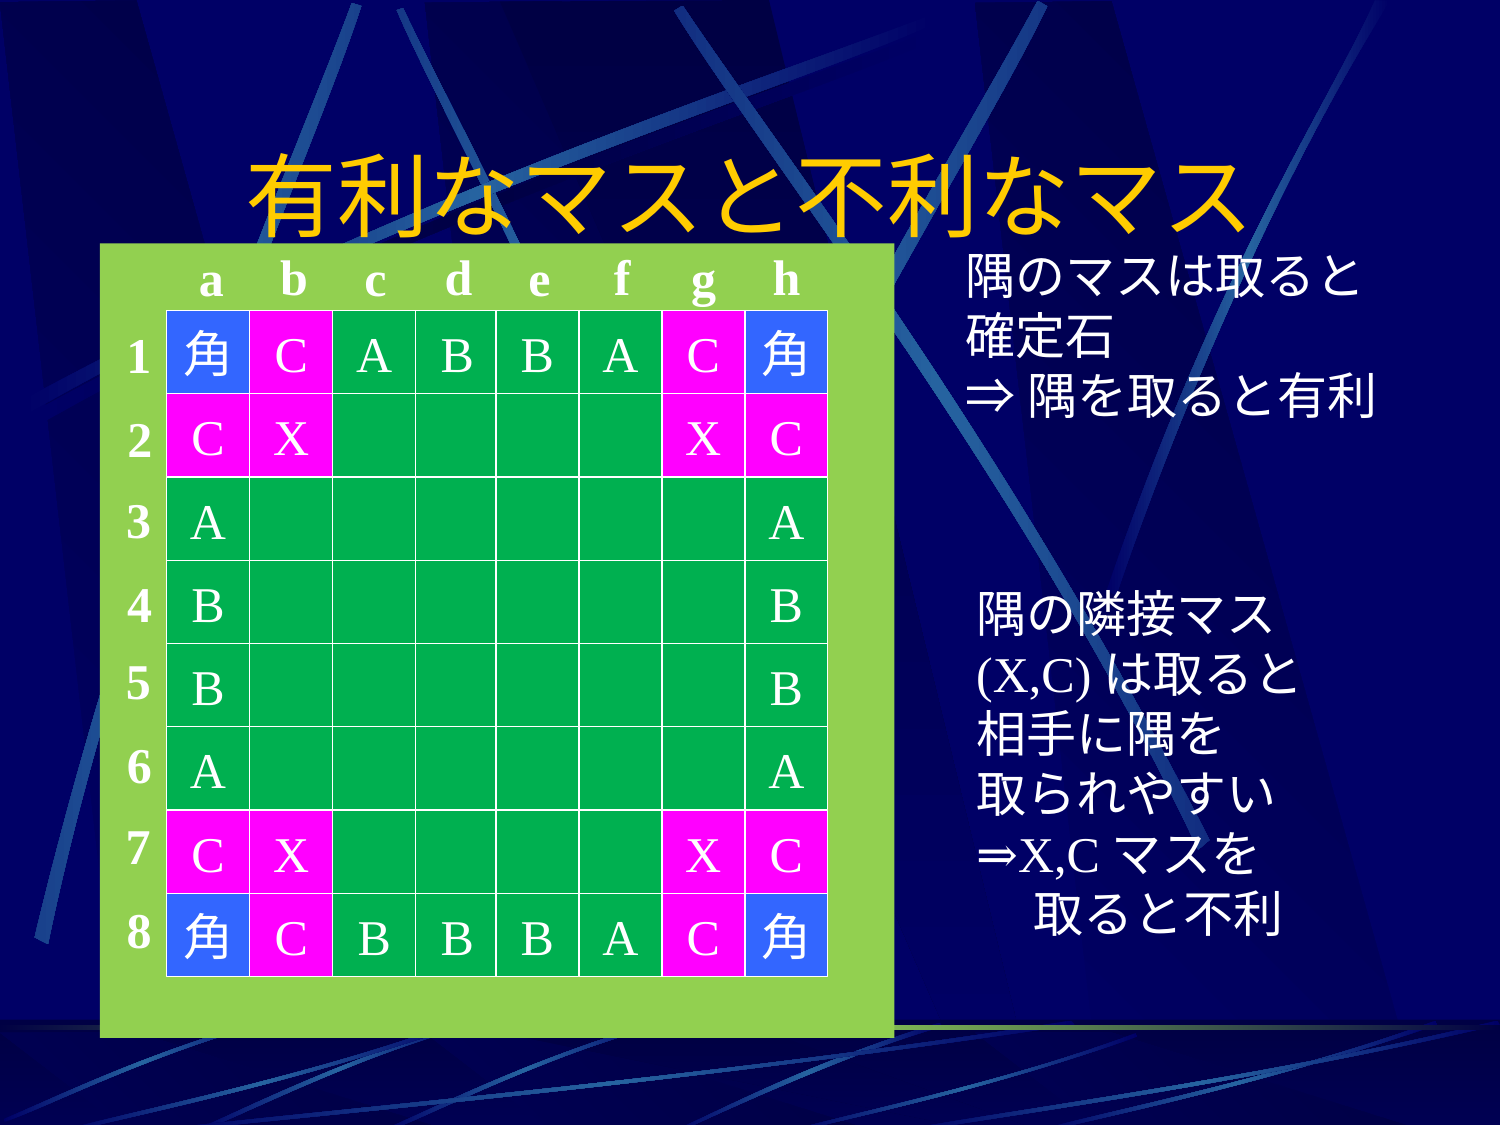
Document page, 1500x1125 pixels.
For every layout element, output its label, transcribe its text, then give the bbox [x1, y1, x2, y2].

text_box 隅のマスは取ると 確定石 ⇒隅を取ると有利 [950, 237, 1393, 433]
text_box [99, 237, 895, 1039]
text_box 隅の隣接マス (X,C)は取ると 相手に隅を 取られやすい ⇒X,Cマスを 取ると不利 [961, 574, 1319, 950]
title 有利なマスと不利なマス [112, 131, 1388, 257]
